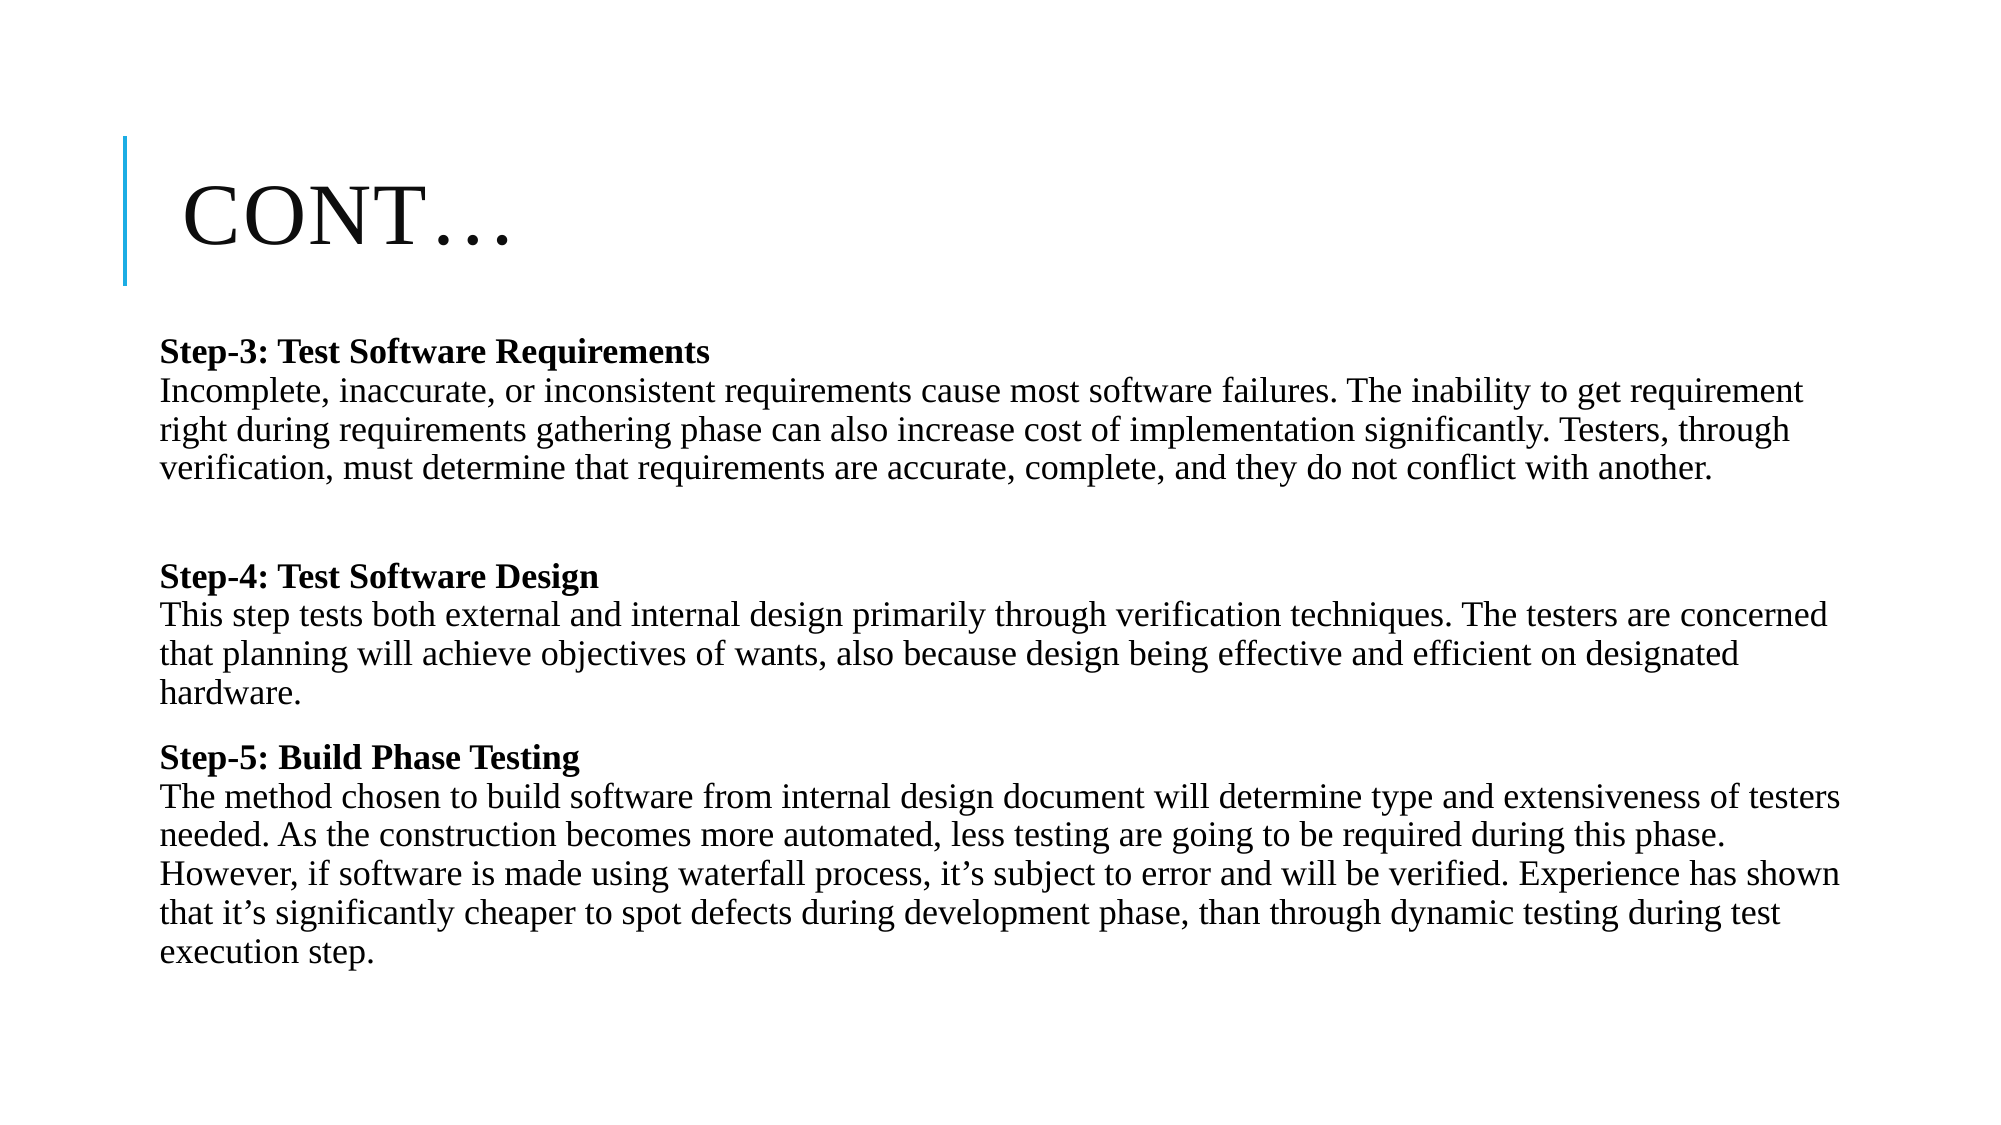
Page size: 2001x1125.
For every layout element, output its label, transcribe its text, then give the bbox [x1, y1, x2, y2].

list Step-3: Test Software Requirements Incomplete, inaccurate, or inconsistent requirements cause most software failures. The inability to get requirement right during requirements gathering phase can also increase cost of implementation significantly. Testers, through verification, must determine that requirements are accurate, complete, and they do not conflict with another. Step-4: Test Software Design This step tests both external and internal design primarily through verification techniques. The testers are concerned that planning will achieve objectives of wants, also because design being effective and efficient on designated hardware. Step-5: Build Phase Testing The method chosen to build software from internal design document will determine type and extensiveness of testers needed. As the construction becomes more automated, less testing are going to be required during this phase. However, if software is made using waterfall process, it’s subject to error and will be verified. Experience has shown that it’s significantly cheaper to spot defects during development phase, than through dynamic testing during test execution step. [137, 325, 1869, 986]
title Cont… [168, 96, 1763, 342]
